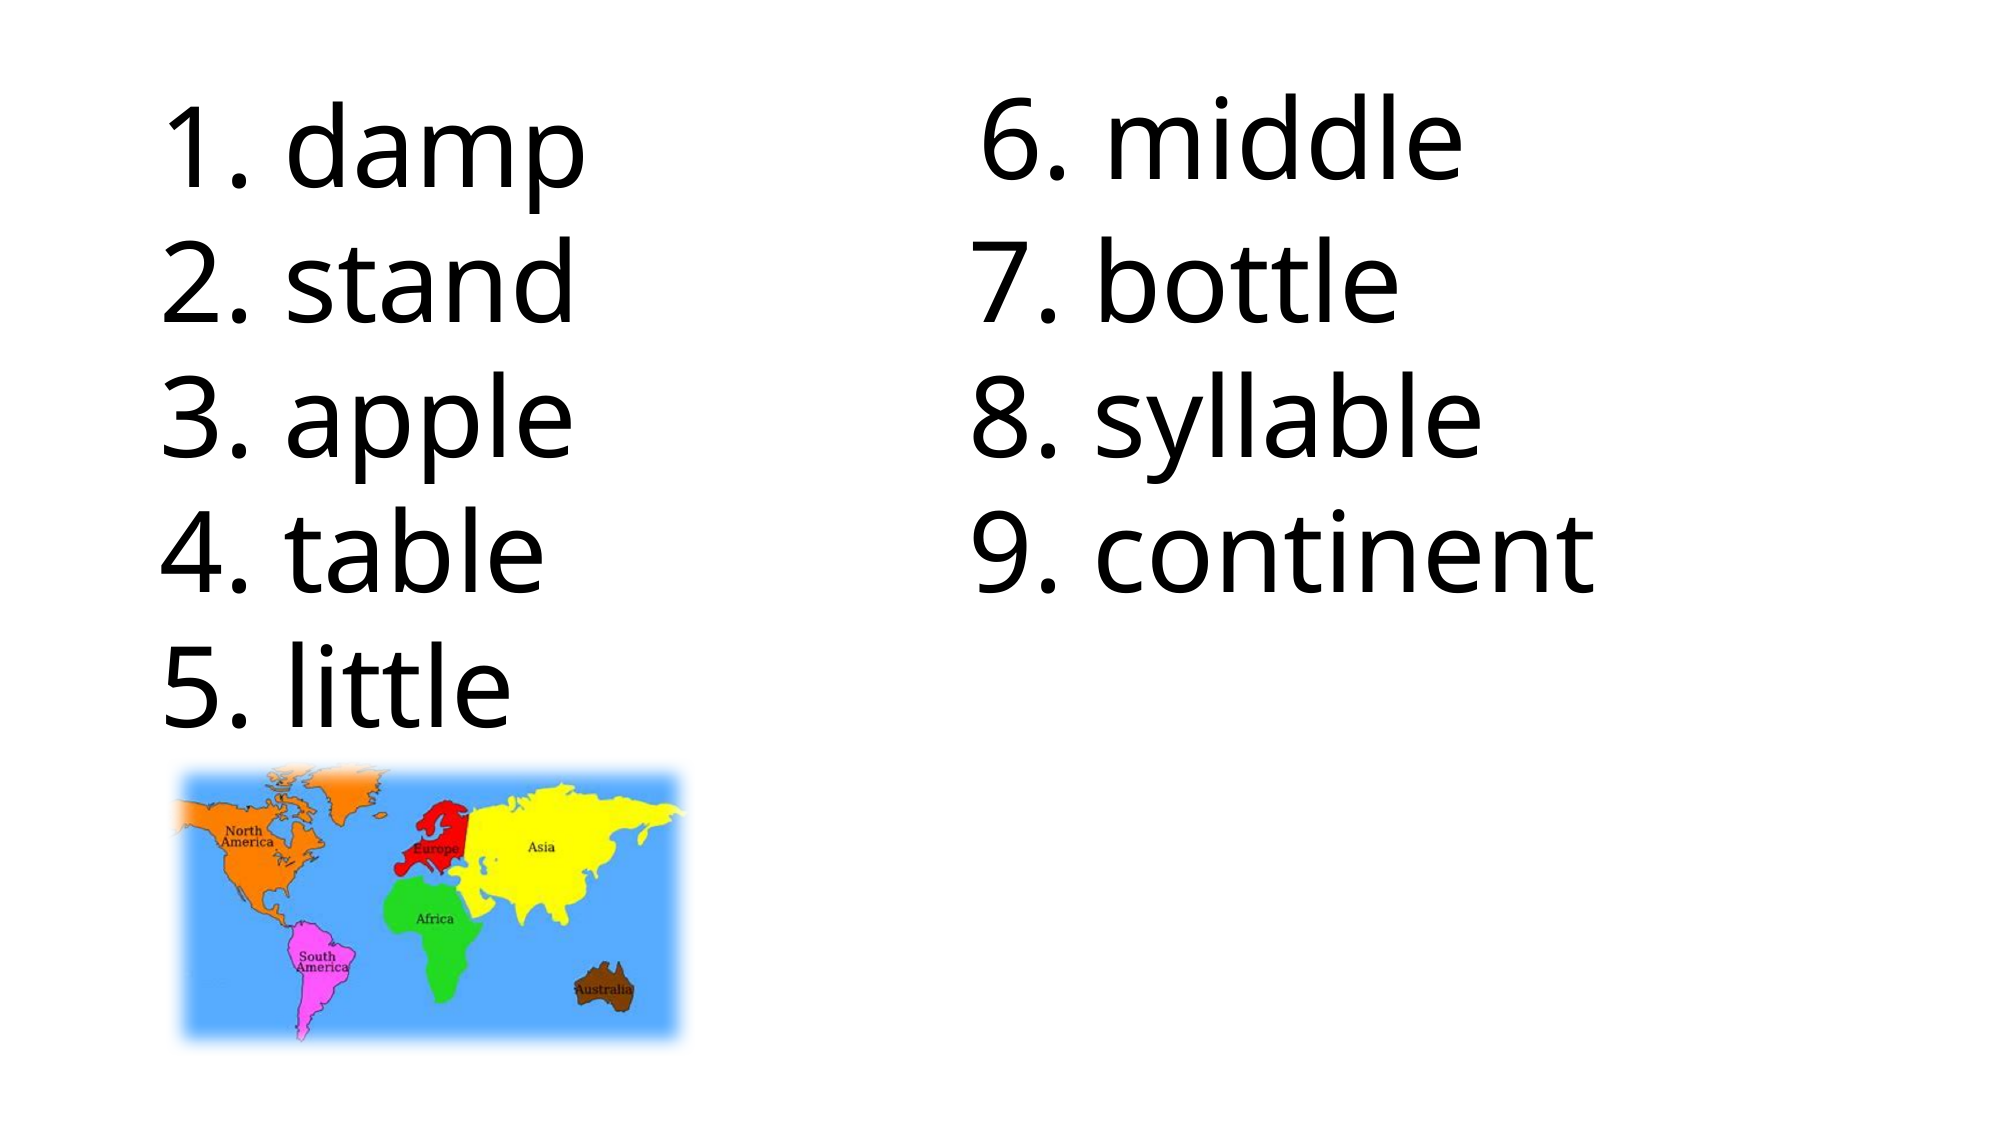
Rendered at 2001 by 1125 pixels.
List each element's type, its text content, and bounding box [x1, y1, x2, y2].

text_box 1. damp 2. stand 3. apple 4. table 5. little [145, 67, 1065, 758]
picture [165, 756, 696, 1057]
text_box 6. middle 7. bottle 8. syllable 9. continent [924, 22, 2000, 623]
